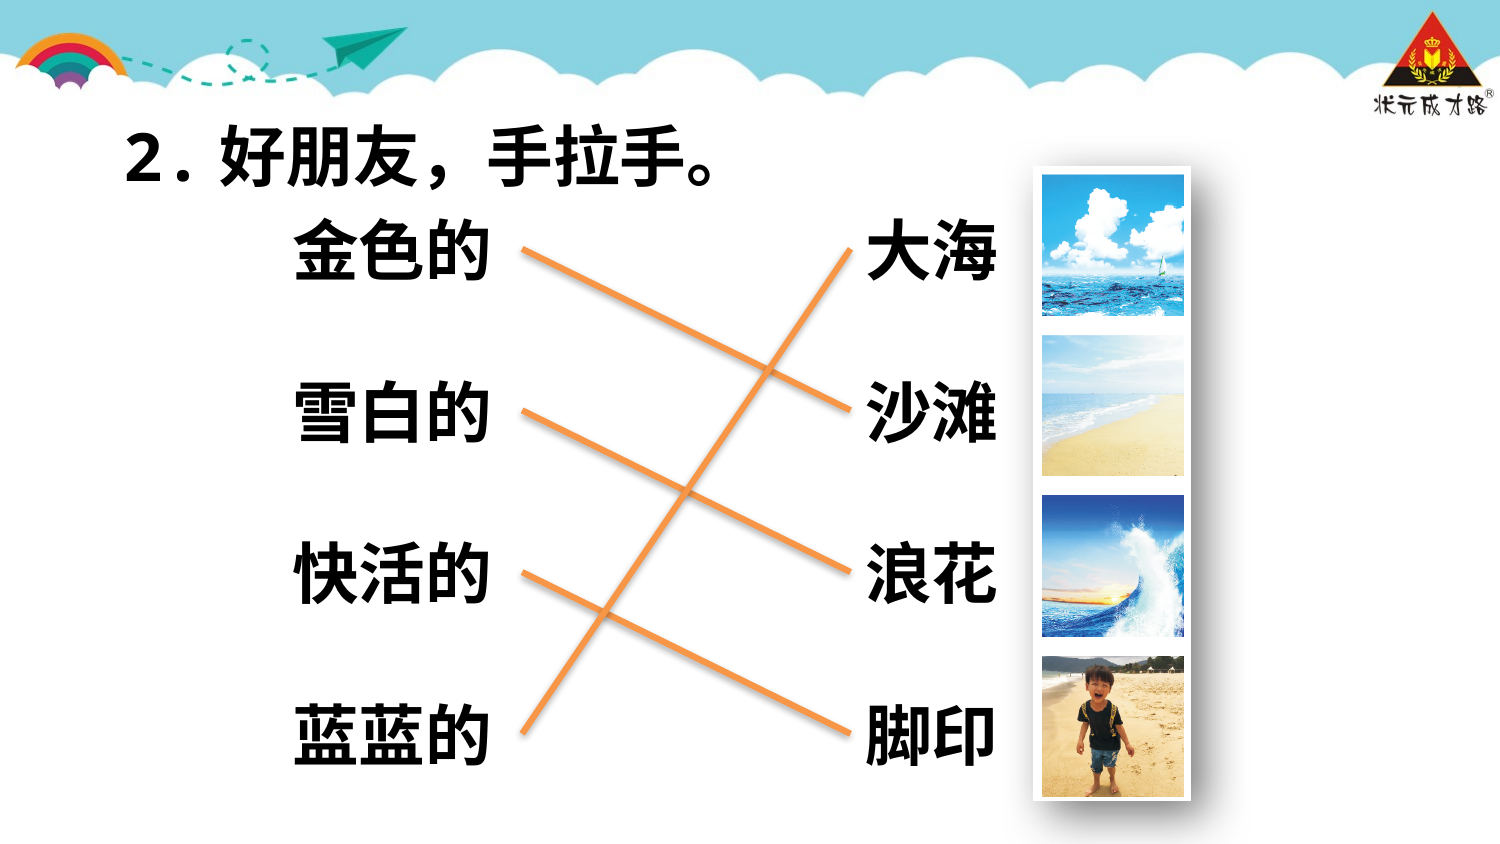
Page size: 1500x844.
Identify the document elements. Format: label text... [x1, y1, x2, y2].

text_box 快活的 [277, 524, 515, 620]
text_box 蓝蓝的 [277, 686, 523, 782]
text_box 2.好朋友，手拉手。 [108, 83, 750, 203]
text_box 浪花 [855, 524, 1027, 620]
text_box 金色的 [277, 201, 523, 297]
picture [0, 0, 1500, 844]
text_box 脚印 [850, 686, 1027, 782]
text_box 沙滩 [855, 362, 1027, 458]
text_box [521, 249, 851, 735]
text_box 大海 [850, 201, 1027, 297]
text_box 雪白的 [277, 362, 515, 458]
